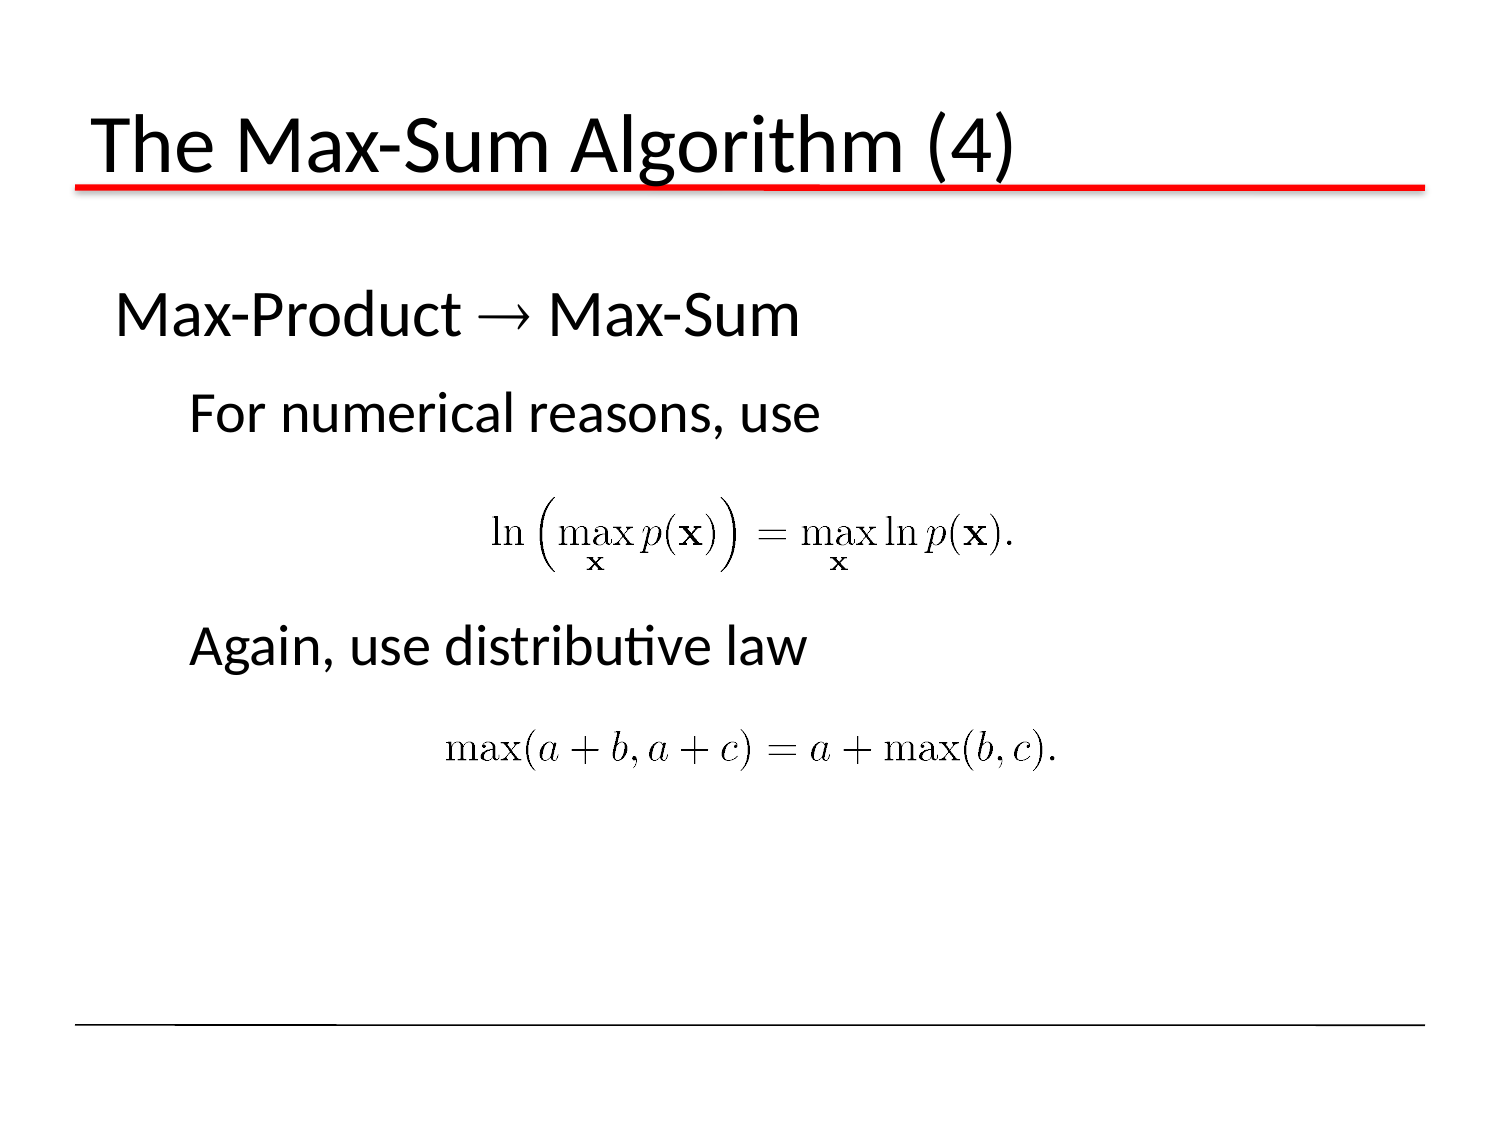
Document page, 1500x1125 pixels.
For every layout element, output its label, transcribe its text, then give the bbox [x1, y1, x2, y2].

list Max-Product  Max-Sum For numerical reasons, use Again, use distributive law [99, 262, 1400, 1005]
picture [443, 727, 1057, 774]
picture [487, 494, 1013, 575]
title The Max-Sum Algorithm (4) [75, 45, 1425, 233]
